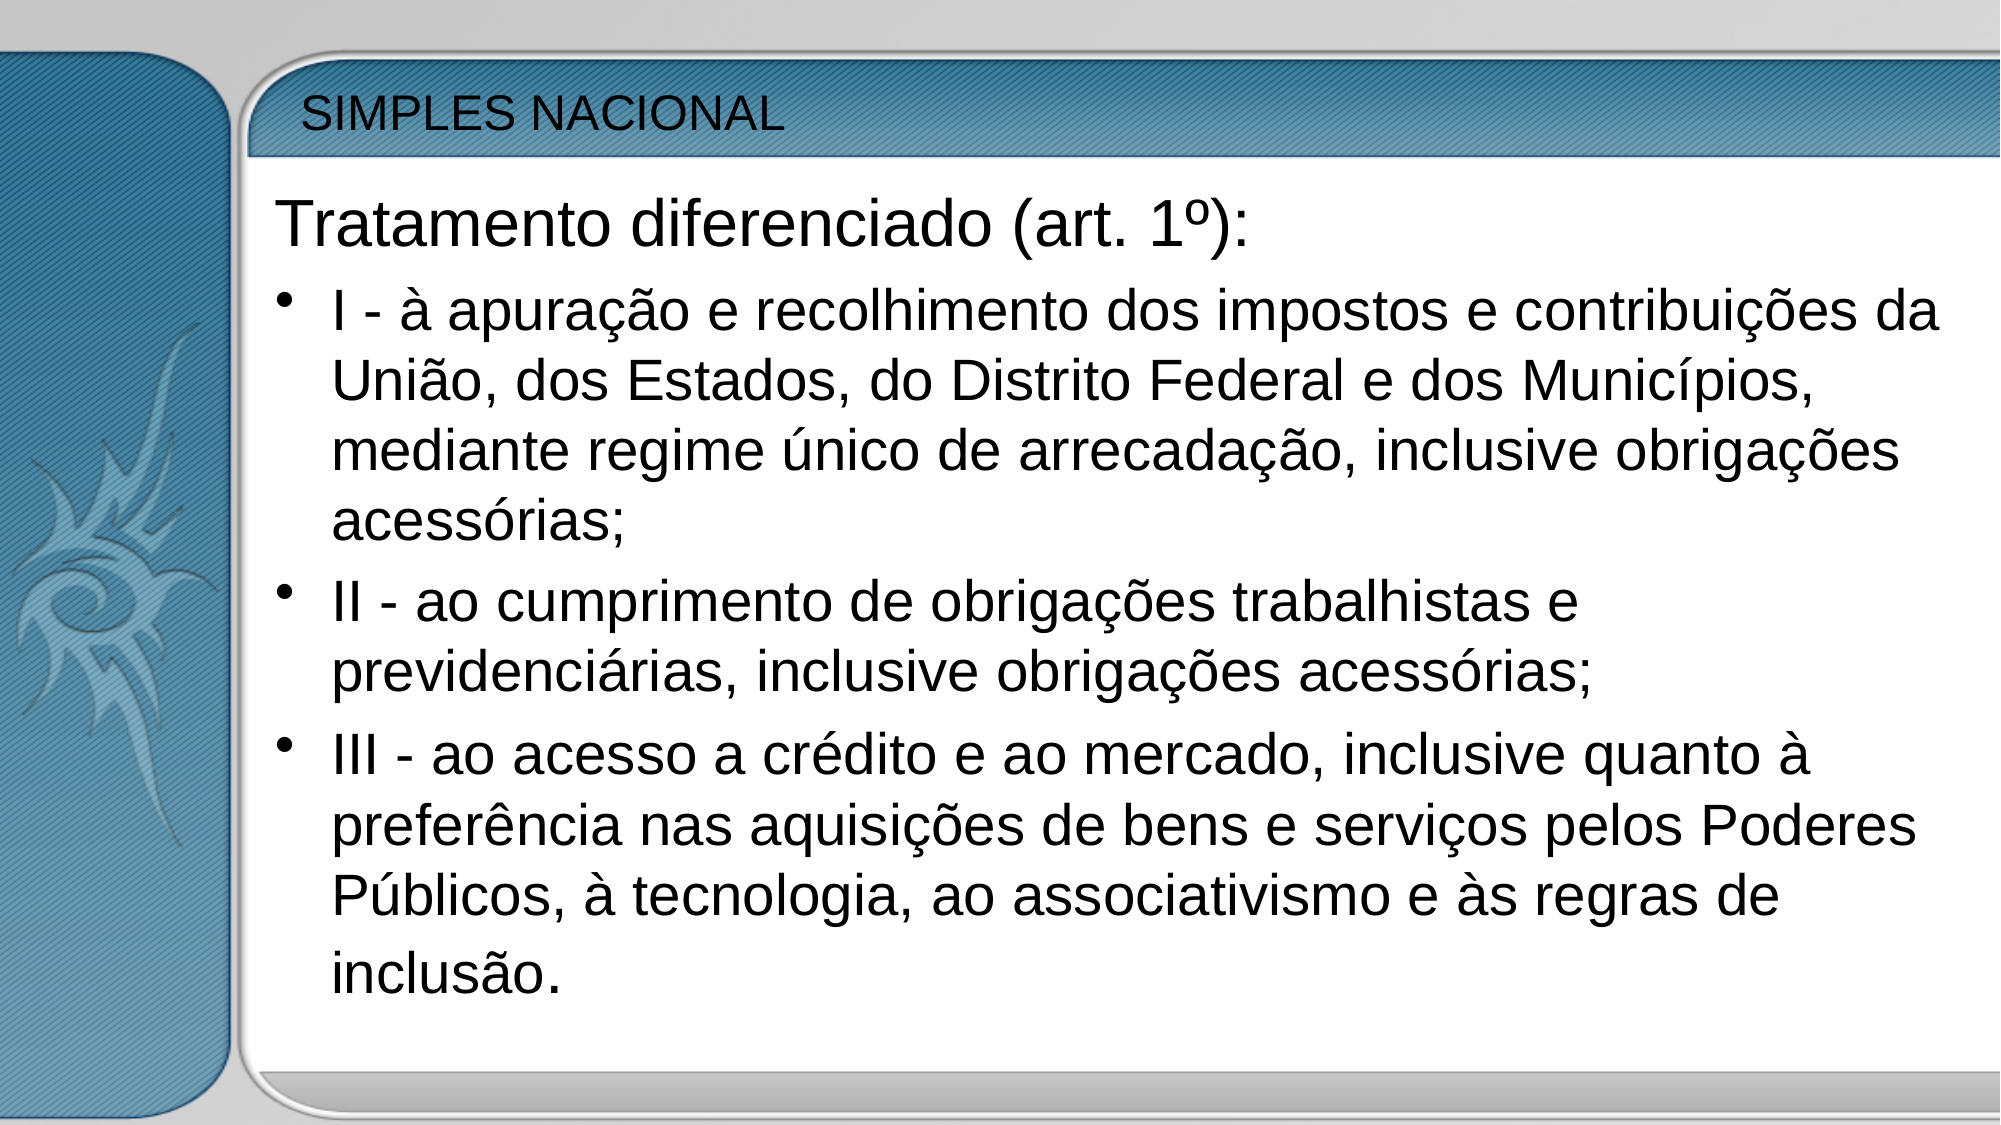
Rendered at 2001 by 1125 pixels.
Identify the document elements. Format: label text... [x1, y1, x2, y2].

list Tratamento diferenciado (art. 1º): I - à apuração e recolhimento dos impostos e contribuições da União, dos Estados, do Distrito Federal e dos Municípios, mediante regime único de arrecadação, inclusive obrigações acessórias; II - ao cumprimento de obrigações trabalhistas e previdenciárias, inclusive obrigações acessórias; III - ao acesso a crédito e ao mercado, inclusive quanto à preferência nas aquisições de bens e serviços pelos Poderes Públicos, à tecnologia, ao associativismo e às regras de inclusão. [259, 172, 1977, 1040]
title SIMPLES NACIONAL [285, 72, 1977, 149]
picture [0, 0, 2000, 1125]
